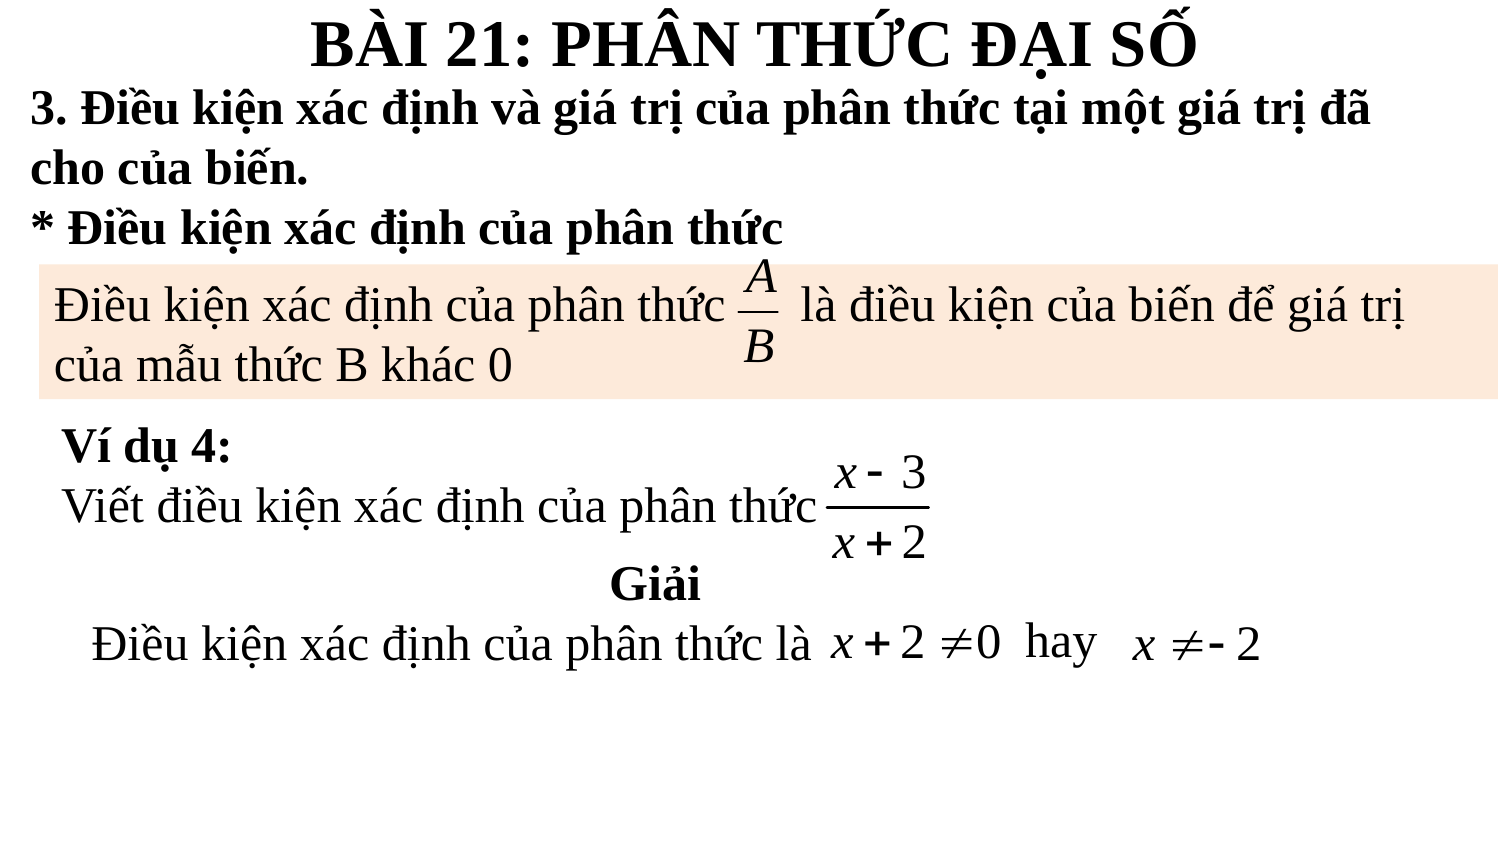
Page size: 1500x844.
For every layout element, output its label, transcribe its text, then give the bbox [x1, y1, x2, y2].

text_box hay [1010, 599, 1113, 675]
text_box Ví dụ 4: Viết điều kiện xác định của phân thức [46, 405, 1370, 541]
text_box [824, 618, 1006, 665]
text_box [1126, 621, 1265, 668]
text_box Điều kiện xác định của phân thức là điều kiện của biến để giá trị của mẫu thức B khác 0 [39, 264, 1498, 400]
text_box Giải Điều kiện xác định của phân thức là [76, 542, 1235, 678]
text_box 3. Điều kiện xác định và giá trị của phân thức tại một giá trị đã cho của biến. * Điều kiện xác định của phân thức [15, 67, 1469, 263]
text_box BÀI 21: PHÂN THỨC ĐẠI SỐ [141, 0, 1370, 86]
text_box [734, 249, 784, 368]
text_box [822, 445, 936, 566]
